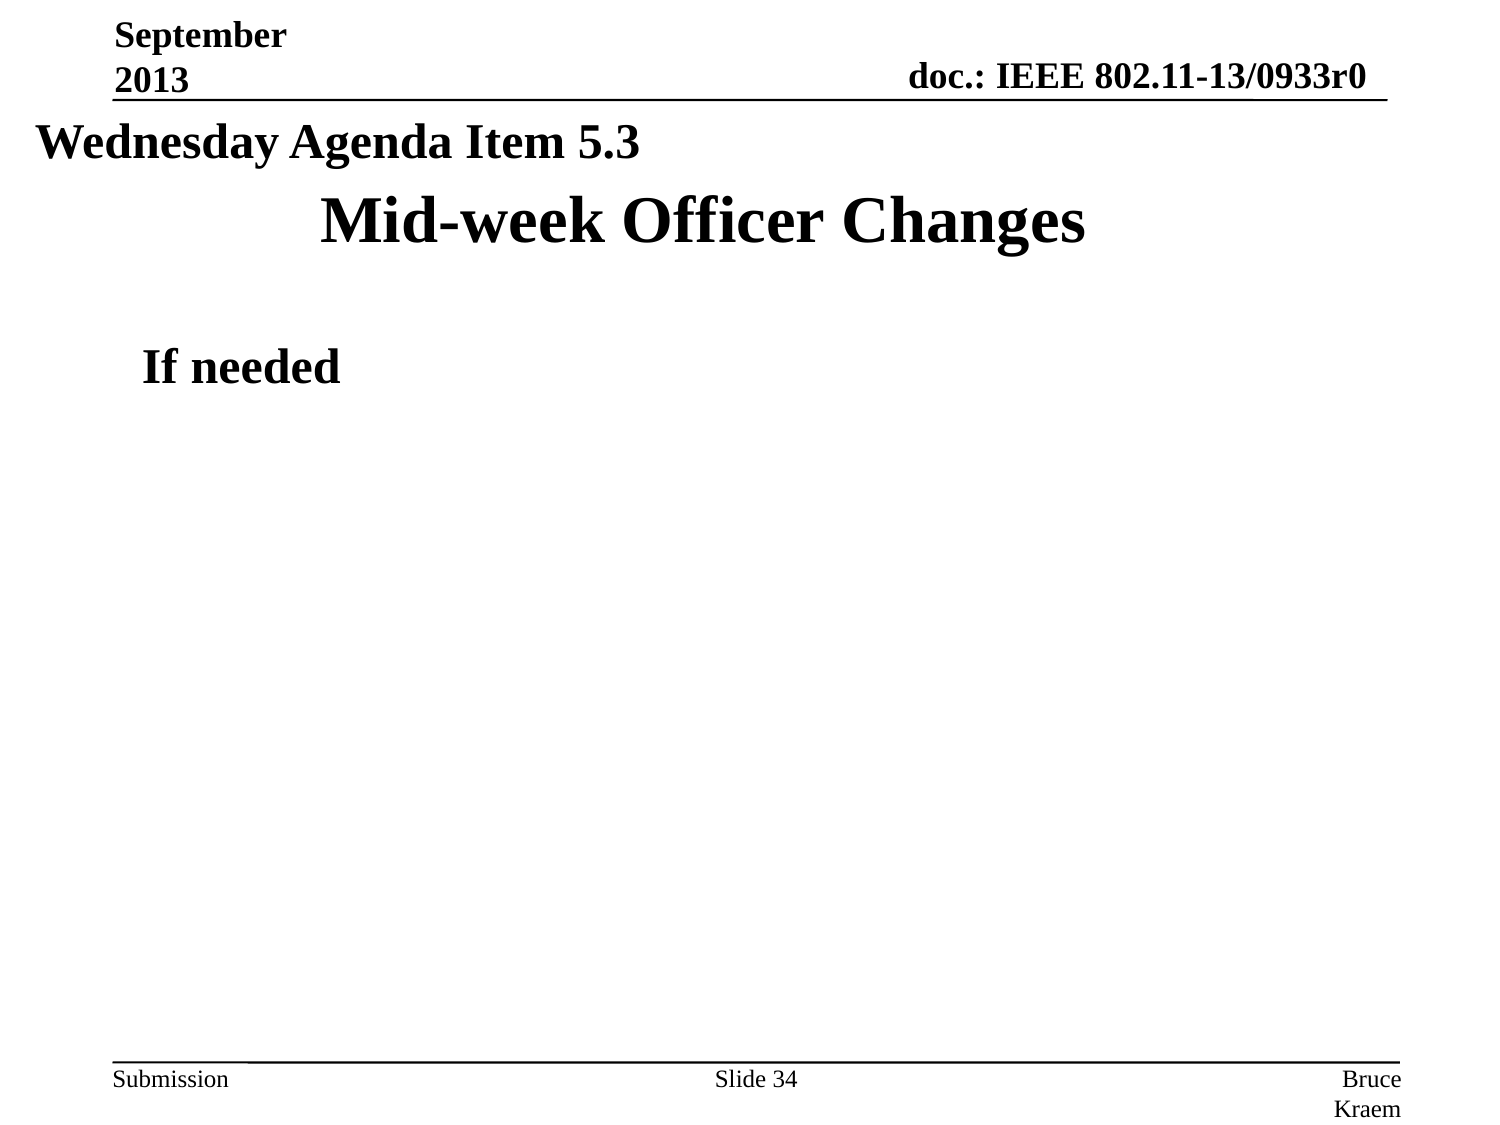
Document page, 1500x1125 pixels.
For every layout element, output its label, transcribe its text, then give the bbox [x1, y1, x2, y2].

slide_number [114, 54, 366, 100]
text_box Wednesday Agenda Item 5.3 [19, 101, 656, 176]
text_box If needed [126, 326, 356, 401]
slide_number Slide 34 [714, 1062, 798, 1093]
text_box Mid-week Officer Changes [305, 168, 1102, 263]
footer Bruce Kraemer, Marvell [1325, 1062, 1402, 1093]
